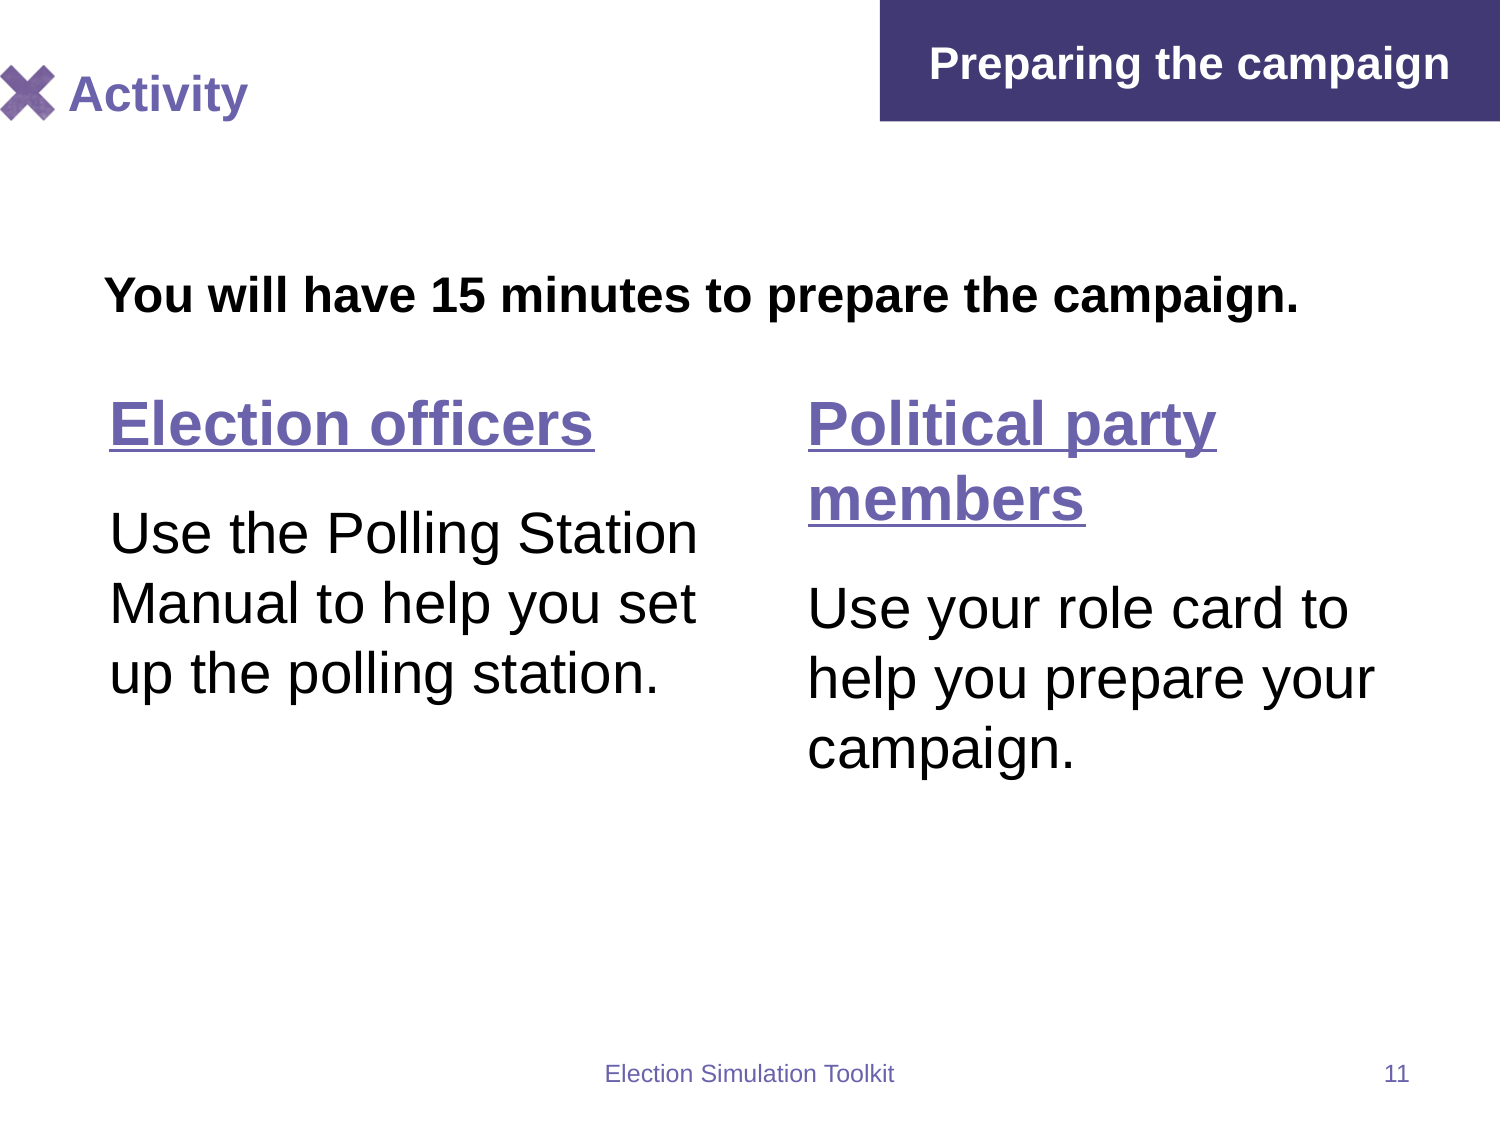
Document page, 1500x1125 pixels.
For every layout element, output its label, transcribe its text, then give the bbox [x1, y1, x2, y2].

text_box Preparing the campaign [878, 0, 1500, 124]
text_box Activity [53, 54, 1388, 130]
footer Election Simulation Toolkit [512, 1042, 988, 1103]
text_box [88, 330, 1439, 1024]
picture [0, 63, 61, 122]
slide_number 11 [1074, 1042, 1425, 1103]
text_box You will have 15 minutes to prepare the campaign. [88, 255, 1500, 330]
text_box Political party members Use your role card to help you prepare your campaign. [793, 375, 1425, 788]
text_box Election officers Use the Polling Station Manual to help you set up the polling station. [94, 375, 727, 713]
